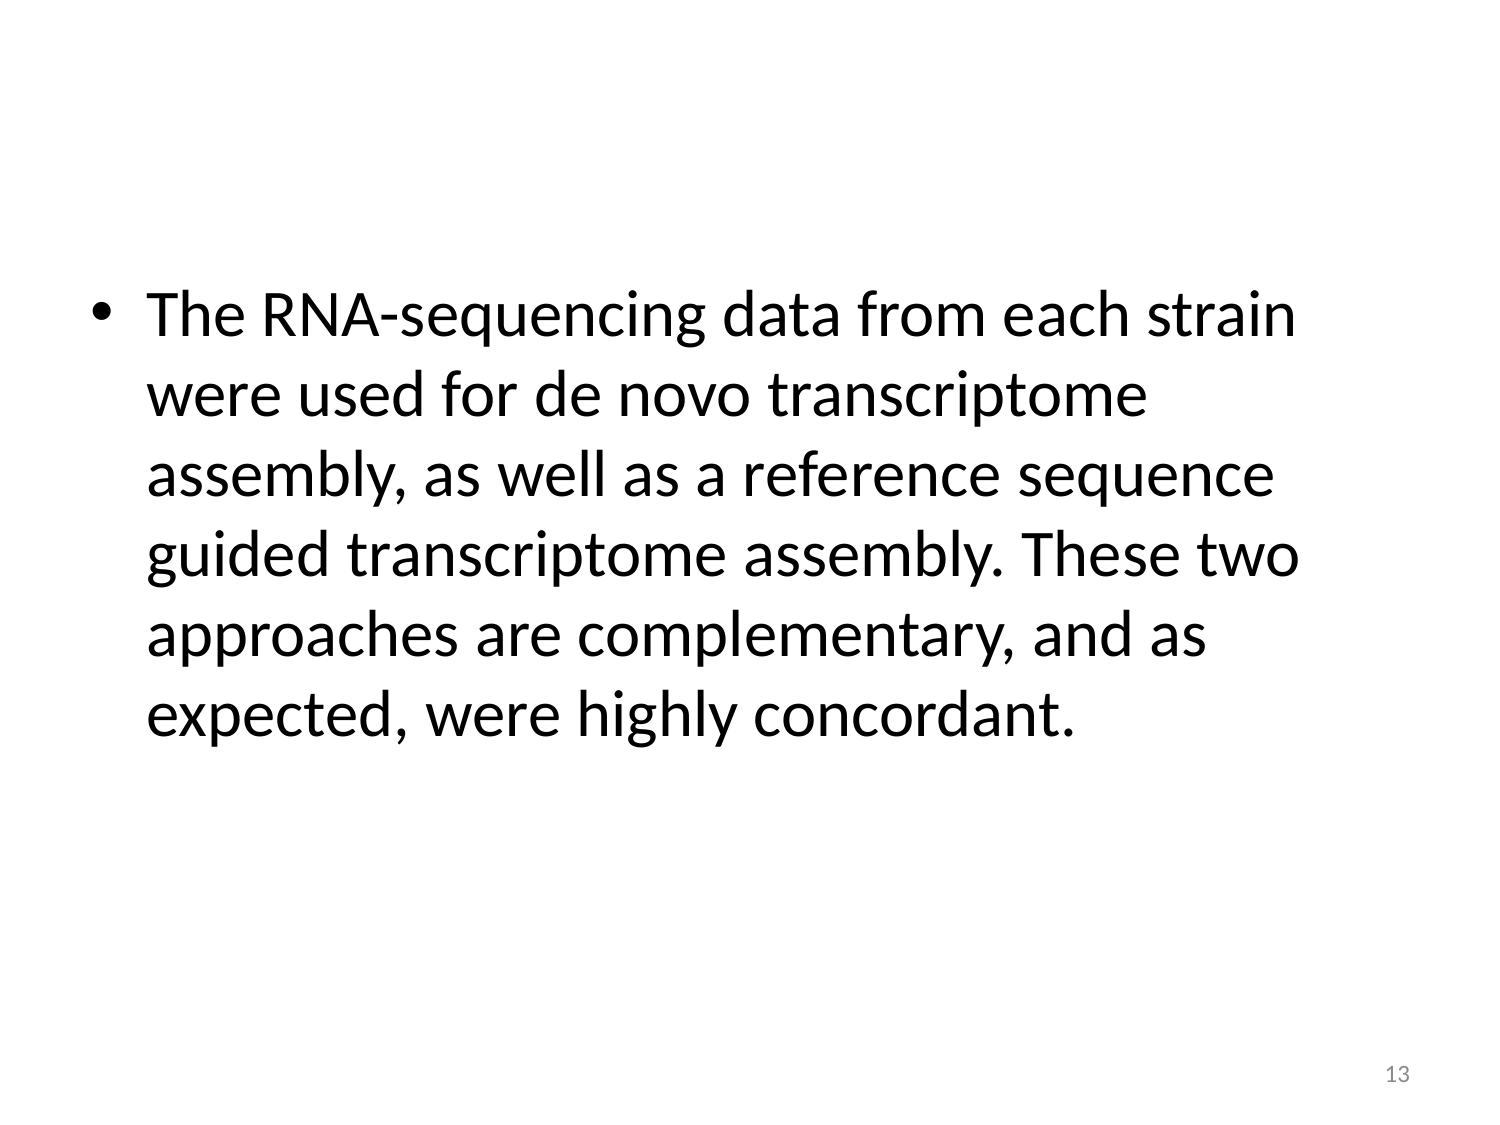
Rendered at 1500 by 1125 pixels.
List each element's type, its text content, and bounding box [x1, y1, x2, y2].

list The RNA-sequencing data from each strain were used for de novo transcriptome assembly, as well as a reference sequence guided transcriptome assembly. These two approaches are complementary, and as expected, were highly concordant. [75, 262, 1425, 1005]
slide_number 13 [1074, 1042, 1425, 1103]
